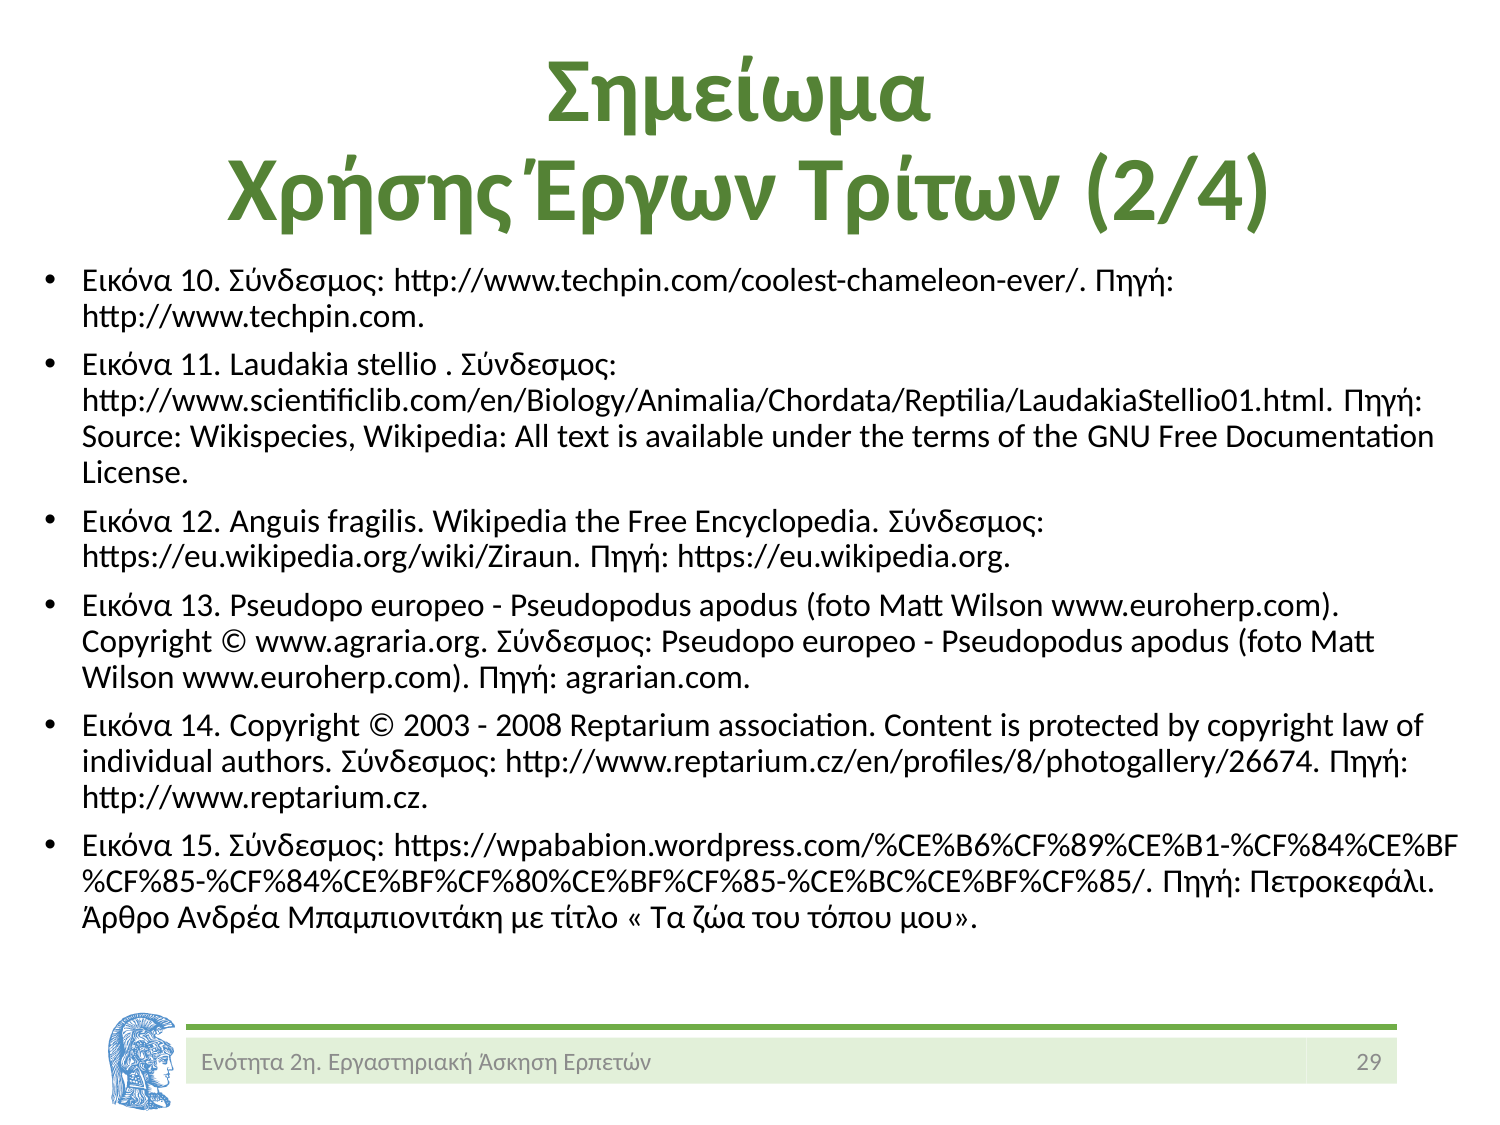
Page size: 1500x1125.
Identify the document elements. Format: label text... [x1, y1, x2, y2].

picture [103, 1011, 186, 1114]
list Εικόνα 10. Σύνδεσμος: http://www.techpin.com/coolest-chameleon-ever/. Πηγή: http://www.techpin.com. Εικόνα 11. Laudakia stellio . Σύνδεσμος: http://www.scientificlib.com/en/Biology/Animalia/Chordata/Reptilia/LaudakiaStellio01.html. Πηγή: Source: Wikispecies, Wikipedia: All text is available under the terms of the GNU Free Documentation License. Εικόνα 12. Anguis fragilis. Wikipedia the Free Encyclopedia. Σύνδεσμος: https://eu.wikipedia.org/wiki/Ziraun. Πηγή: https://eu.wikipedia.org. Εικόνα 13. Pseudopo europeo - Pseudopodus apodus (foto Matt Wilson www.euroherp.com). Copyright © www.agraria.org. Σύνδεσμος: Pseudopo europeo - Pseudopodus apodus (foto Matt Wilson www.euroherp.com). Πηγή: agrarian.com. Εικόνα 14. Copyright © 2003 - 2008 Reptarium association. Content is protected by copyright law of individual authors. Σύνδεσμος: http://www.reptarium.cz/en/profiles/8/photogallery/26674. Πηγή: http://www.reptarium.cz. Εικόνα 15. Σύνδεσμος: https://wpababion.wordpress.com/%CE%B6%CF%89%CE%B1-%CF%84%CE%BF%CF%85-%CF%84%CE%BF%CF%80%CE%BF%CF%85-%CE%BC%CE%BF%CF%85/. Πηγή: Πετροκεφάλι. Άρθρο Ανδρέα Μπαμπιονιτάκη με τίτλο « Τα ζώα του τόπου μου». [29, 255, 1483, 998]
footer Ενότητα 2η. Εργαστηριακή Άσκηση Ερπετών [186, 1037, 1306, 1084]
title Σημείωμα Χρήσης Έργων Τρίτων (2/4) [0, 47, 1500, 236]
slide_number 29 [1306, 1037, 1397, 1084]
